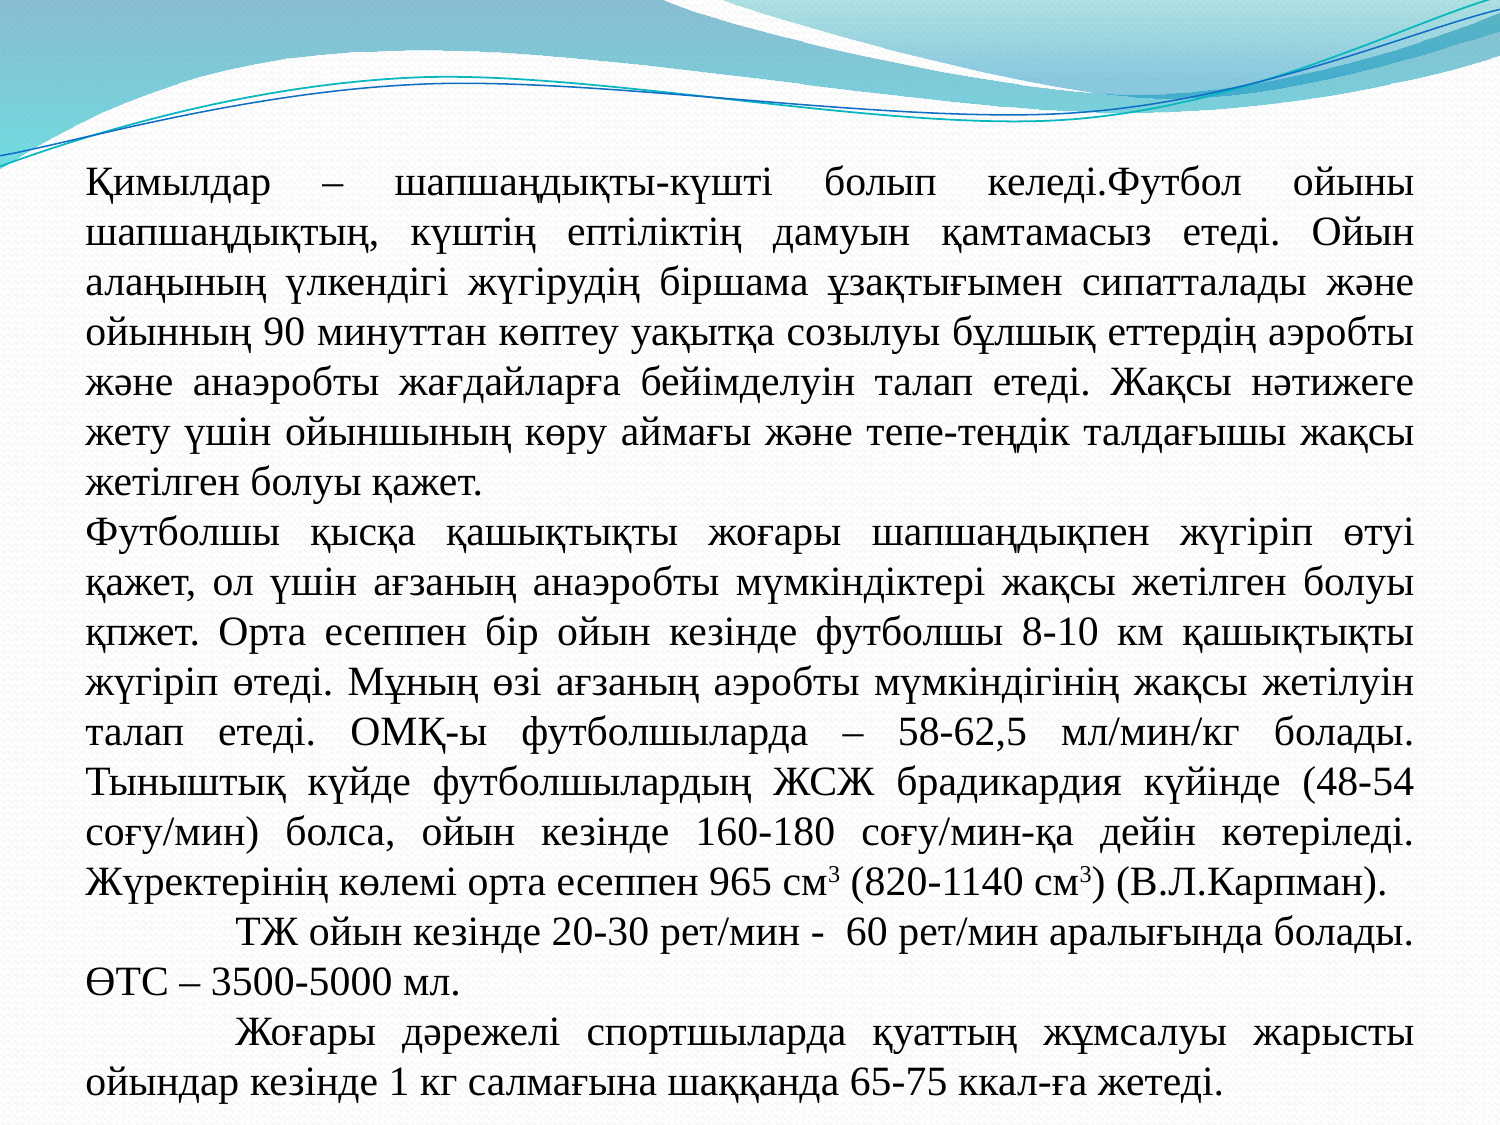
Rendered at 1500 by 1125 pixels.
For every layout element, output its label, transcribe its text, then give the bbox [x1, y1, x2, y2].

text_box Қимылдар – шапшаңдықты-күшті болып келеді.Футбол ойыны шапшаңдықтың, күштің ептіліктің дамуын қамтамасыз етеді. Ойын алаңының үлкендігі жүгірудің біршама ұзақтығымен сипатталады және ойынның 90 минуттан көптеу уақытқа созылуы бұлшық еттердің аэробты және анаэробты жағдайларға бейімделуін талап етеді. Жақсы нәтижеге жету үшін ойыншының көру аймағы және тепе-теңдік талдағышы жақсы жетілген болуы қажет. Футболшы қысқа қашықтықты жоғары шапшаңдықпен жүгіріп өтуі қажет, ол үшін ағзаның анаэробты мүмкіндіктері жақсы жетілген болуы қпжет. Орта есеппен бір ойын кезінде футболшы 8-10 км қашықтықты жүгіріп өтеді. Мұның өзі ағзаның аэробты мүмкіндігінің жақсы жетілуін талап етеді. ОМҚ-ы футболшыларда – 58-62,5 мл/мин/кг болады. Тыныштық күйде футболшылардың ЖСЖ брадикардия күйінде (48-54 соғу/мин) болса, ойын кезінде 160-180 соғу/мин-қа дейін көтеріледі. Жүректерінің көлемі орта есеппен 965 см3 (820-1140 см3) (В.Л.Карпман). ТЖ ойын кезінде 20-30 рет/мин - 60 рет/мин аралығында болады. ӨТС – 3500-5000 мл. Жоғары дәрежелі спортшыларда қуаттың жұмсалуы жарысты ойындар кезінде 1 кг салмағына шаққанда 65-75 ккал-ға жетеді. [70, 146, 1430, 1125]
